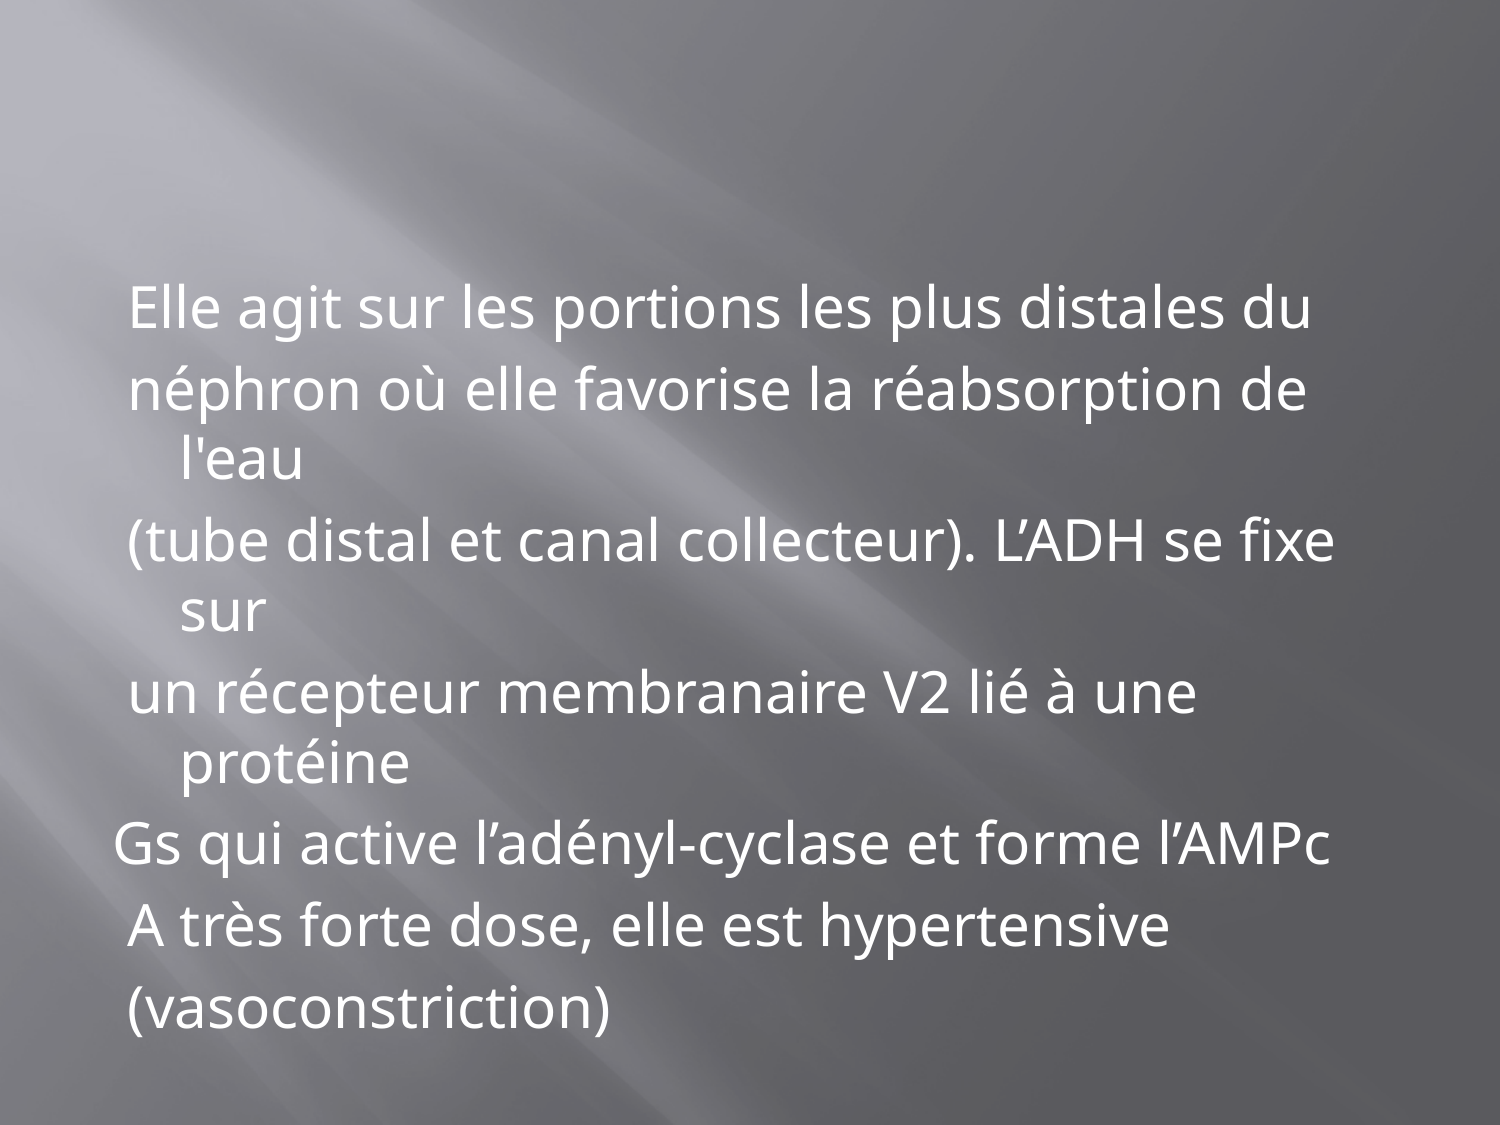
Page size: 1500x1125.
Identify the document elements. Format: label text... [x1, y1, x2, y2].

list Elle agit sur les portions les plus distales du néphron où elle favorise la réabsorption de l'eau (tube distal et canal collecteur). L’ADH se fixe sur un récepteur membranaire V2 lié à une protéine Gs qui active l’adényl-cyclase et forme l’AMPc A très forte dose, elle est hypertensive (vasoconstriction) [75, 262, 1425, 1035]
